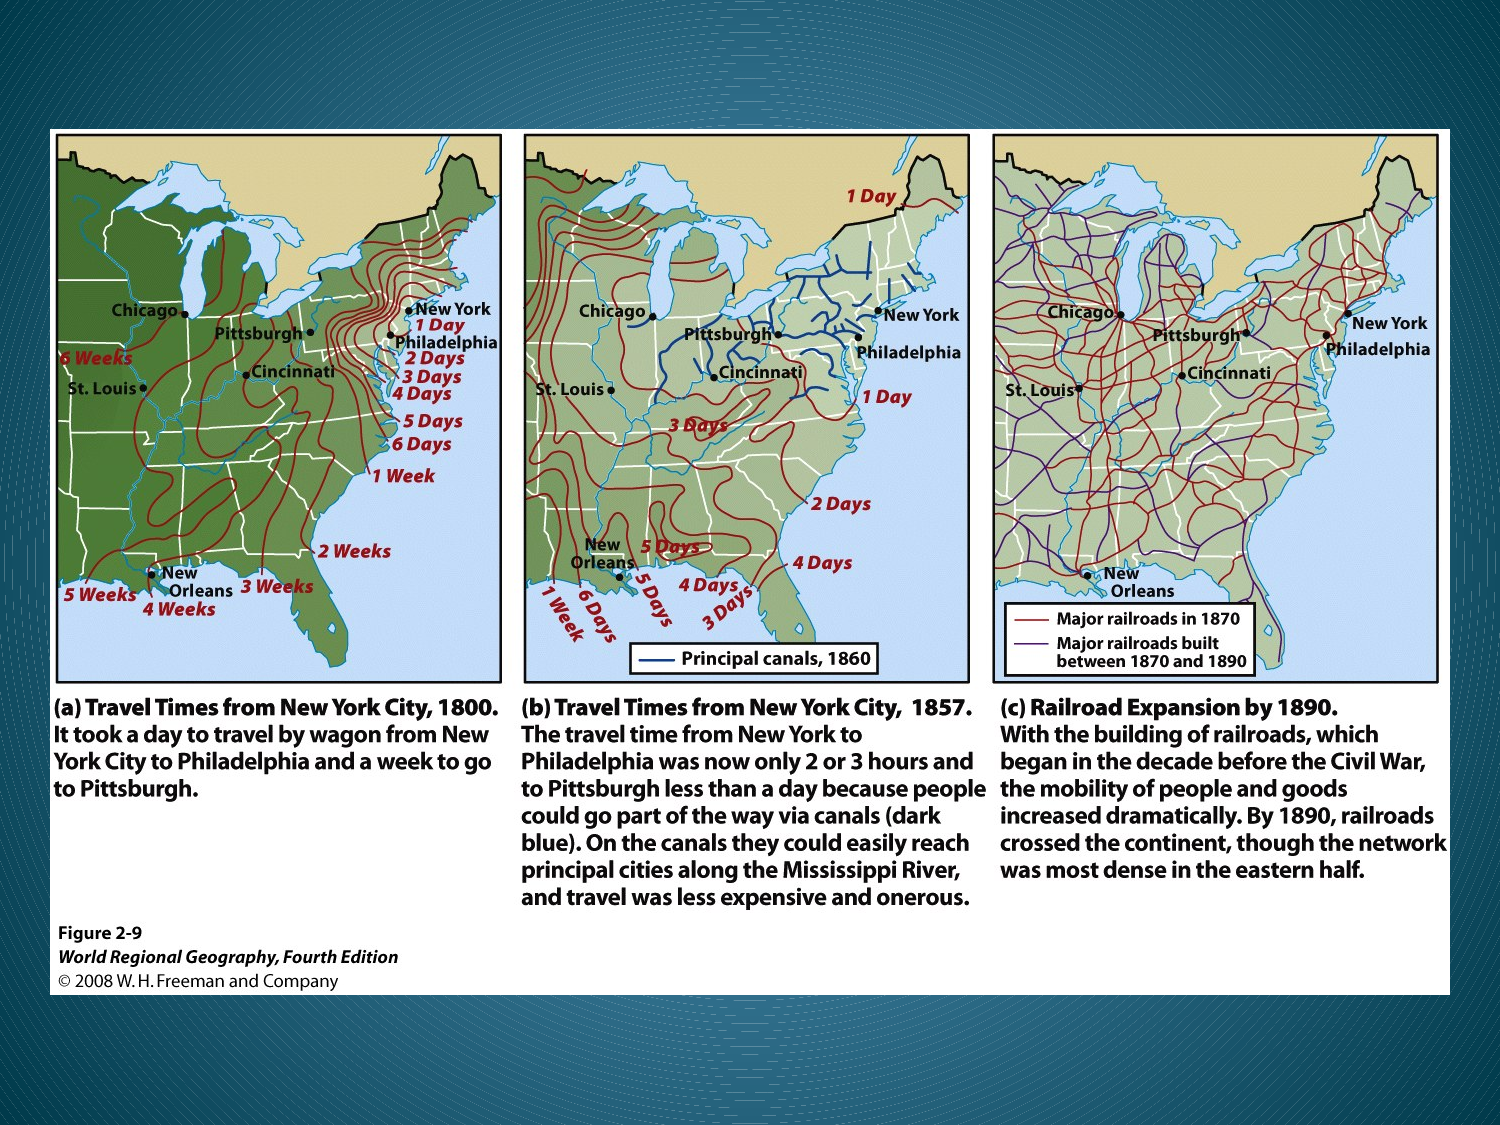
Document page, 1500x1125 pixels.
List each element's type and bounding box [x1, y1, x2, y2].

picture [49, 128, 1450, 995]
